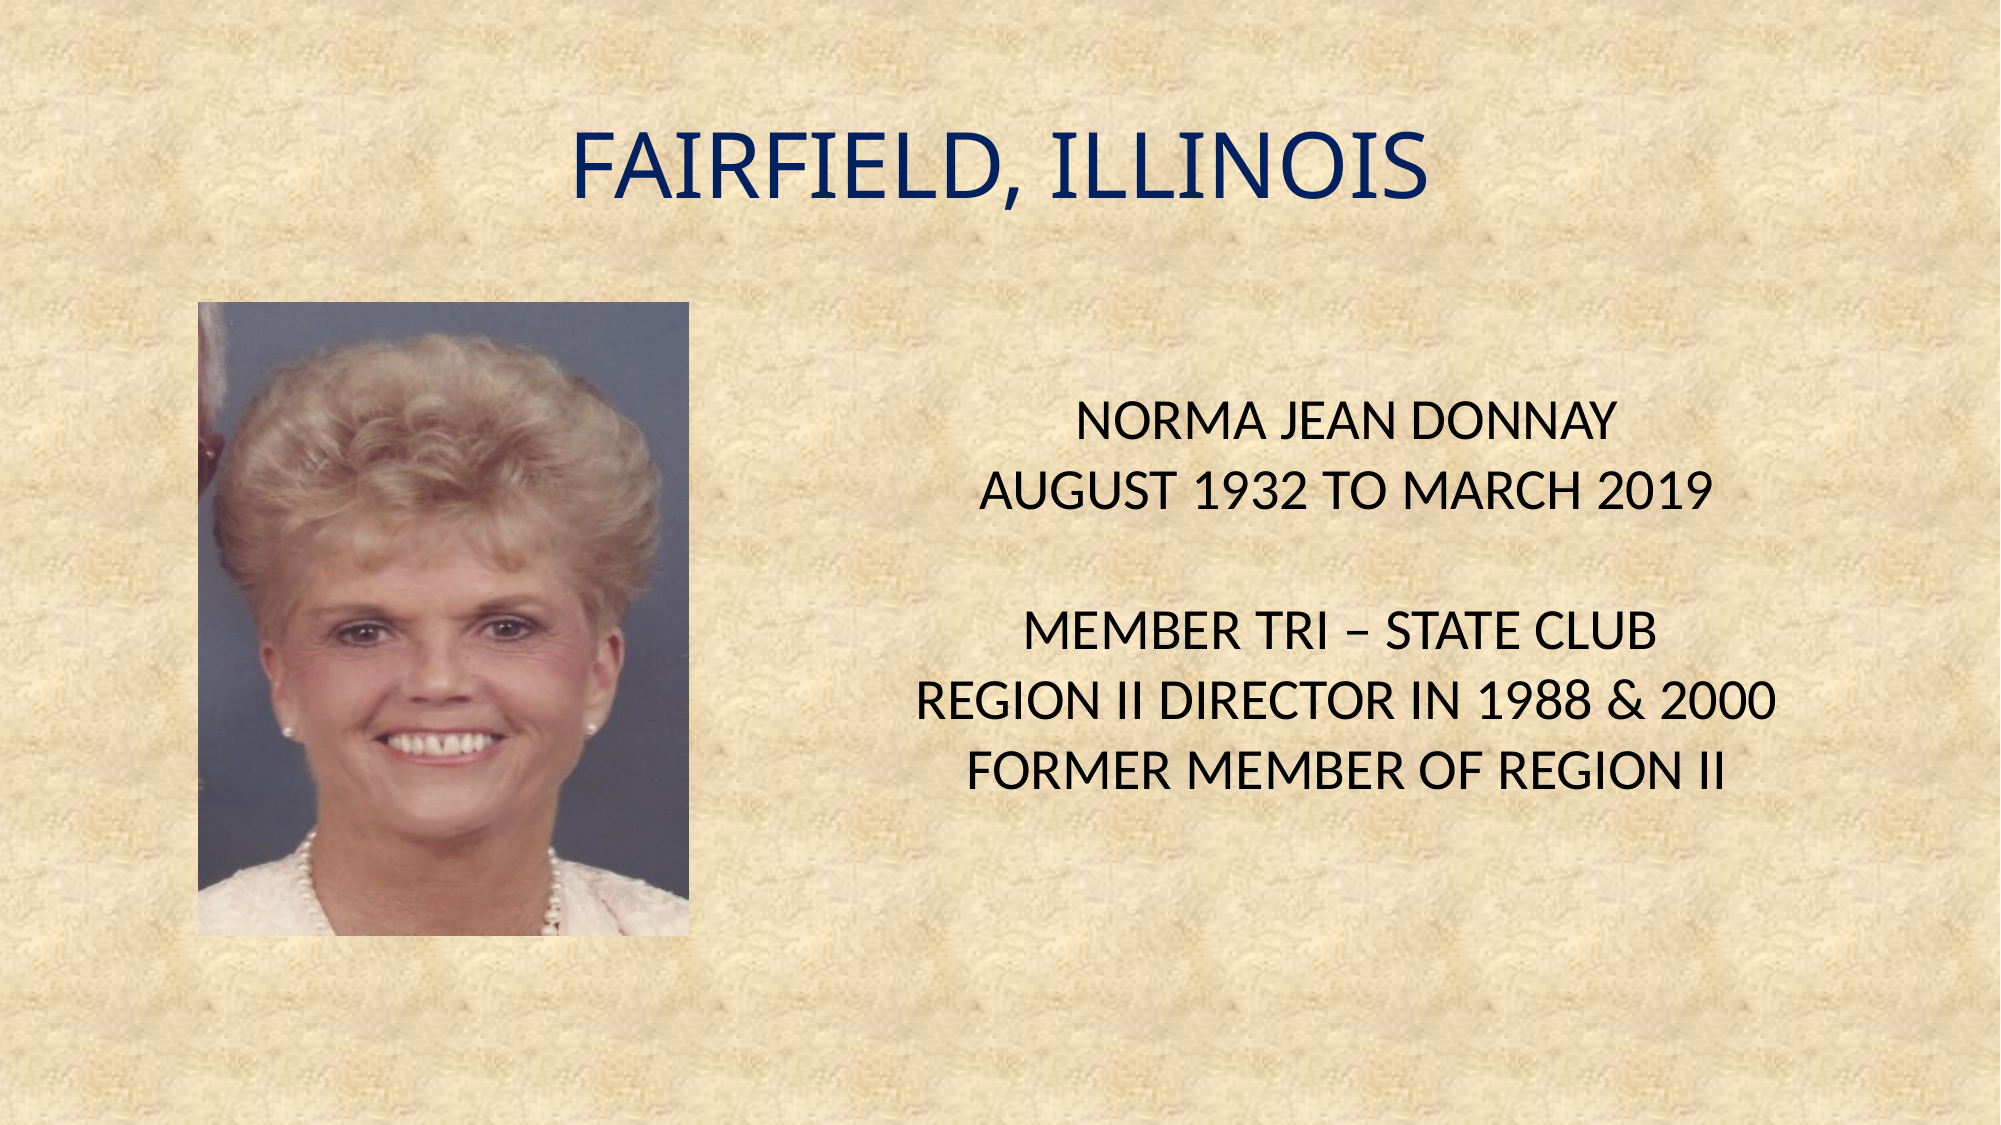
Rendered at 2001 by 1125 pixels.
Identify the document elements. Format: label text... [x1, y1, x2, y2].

title FAIRFIELD, ILLINOIS [137, 59, 1863, 278]
text_box NORMA JEAN DONNAY AUGUST 1932 TO MARCH 2019 MEMBER TRI – STATE CLUB REGION II DIRECTOR IN 1988 & 2000 FORMER MEMBER OF REGION II [868, 373, 1826, 879]
picture [0, 0, 2001, 1125]
